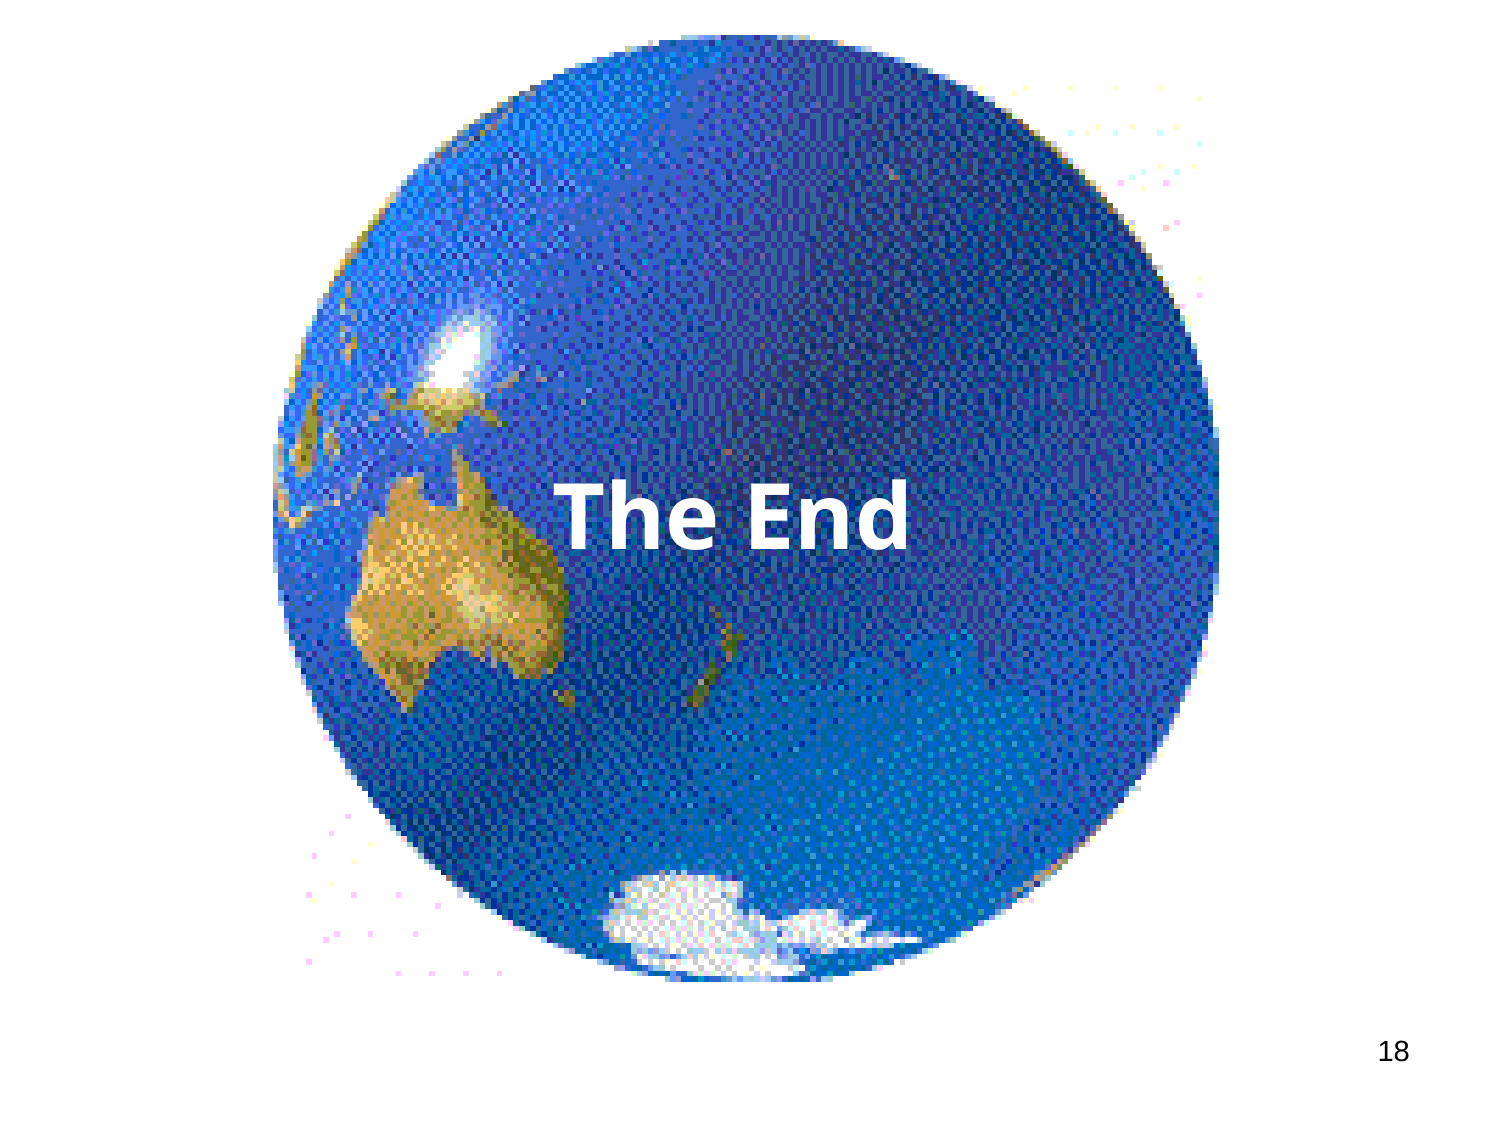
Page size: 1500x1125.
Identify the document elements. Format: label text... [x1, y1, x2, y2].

picture [262, 24, 1226, 988]
text_box 18 [1074, 1024, 1425, 1103]
